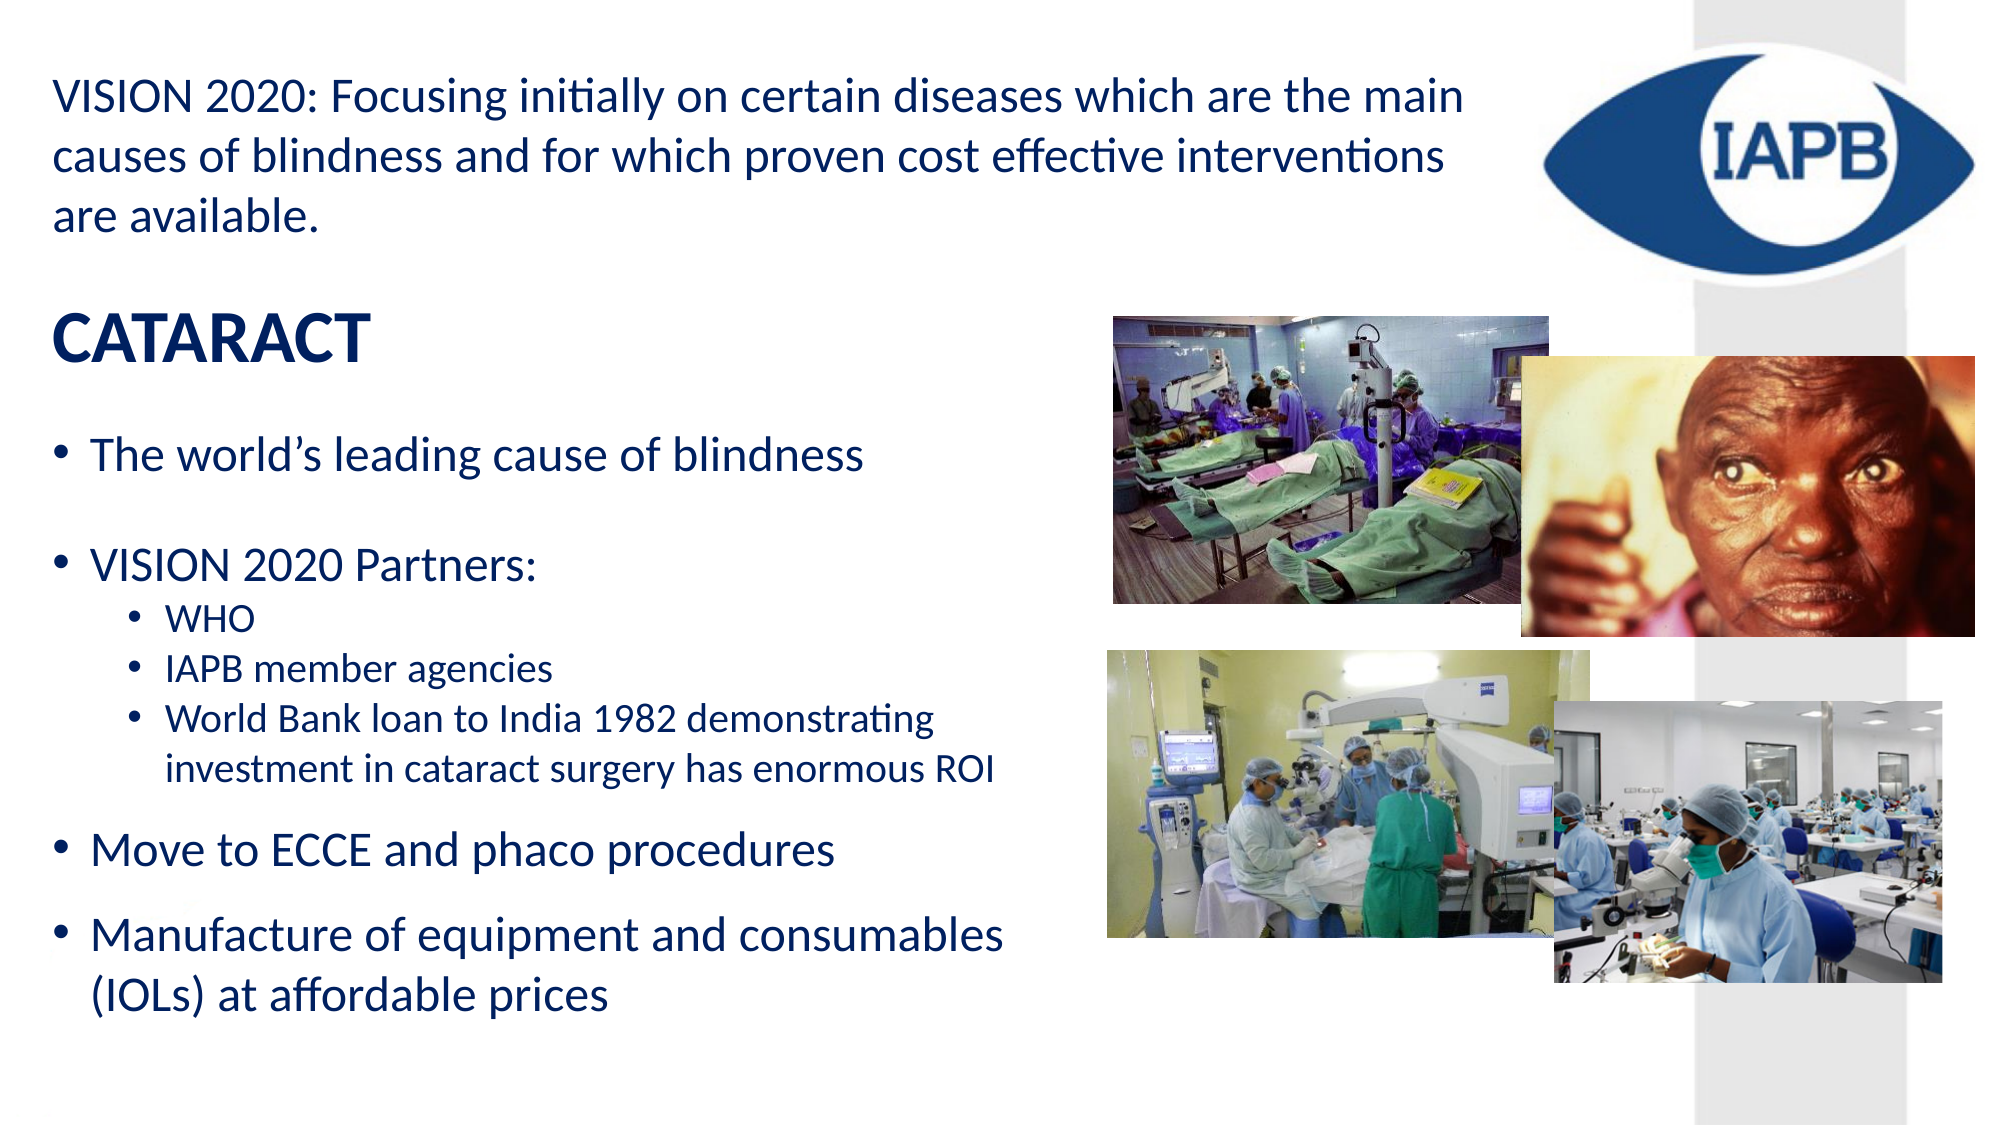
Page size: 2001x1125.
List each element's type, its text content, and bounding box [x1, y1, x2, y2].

text_box VISION 2020: Focusing initially on certain diseases which are the main causes of blindness and for which proven cost effective interventions are available. CATARACT [37, 54, 1522, 385]
picture [0, 0, 2001, 1125]
text_box The world’s leading cause of blindness VISION 2020 Partners: WHO IAPB member agencies World Bank loan to India 1982 demonstrating investment in cataract surgery has enormous ROI Move to ECCE and phaco procedures Manufacture of equipment and consumables (IOLs) at affordable prices [37, 413, 1021, 1054]
